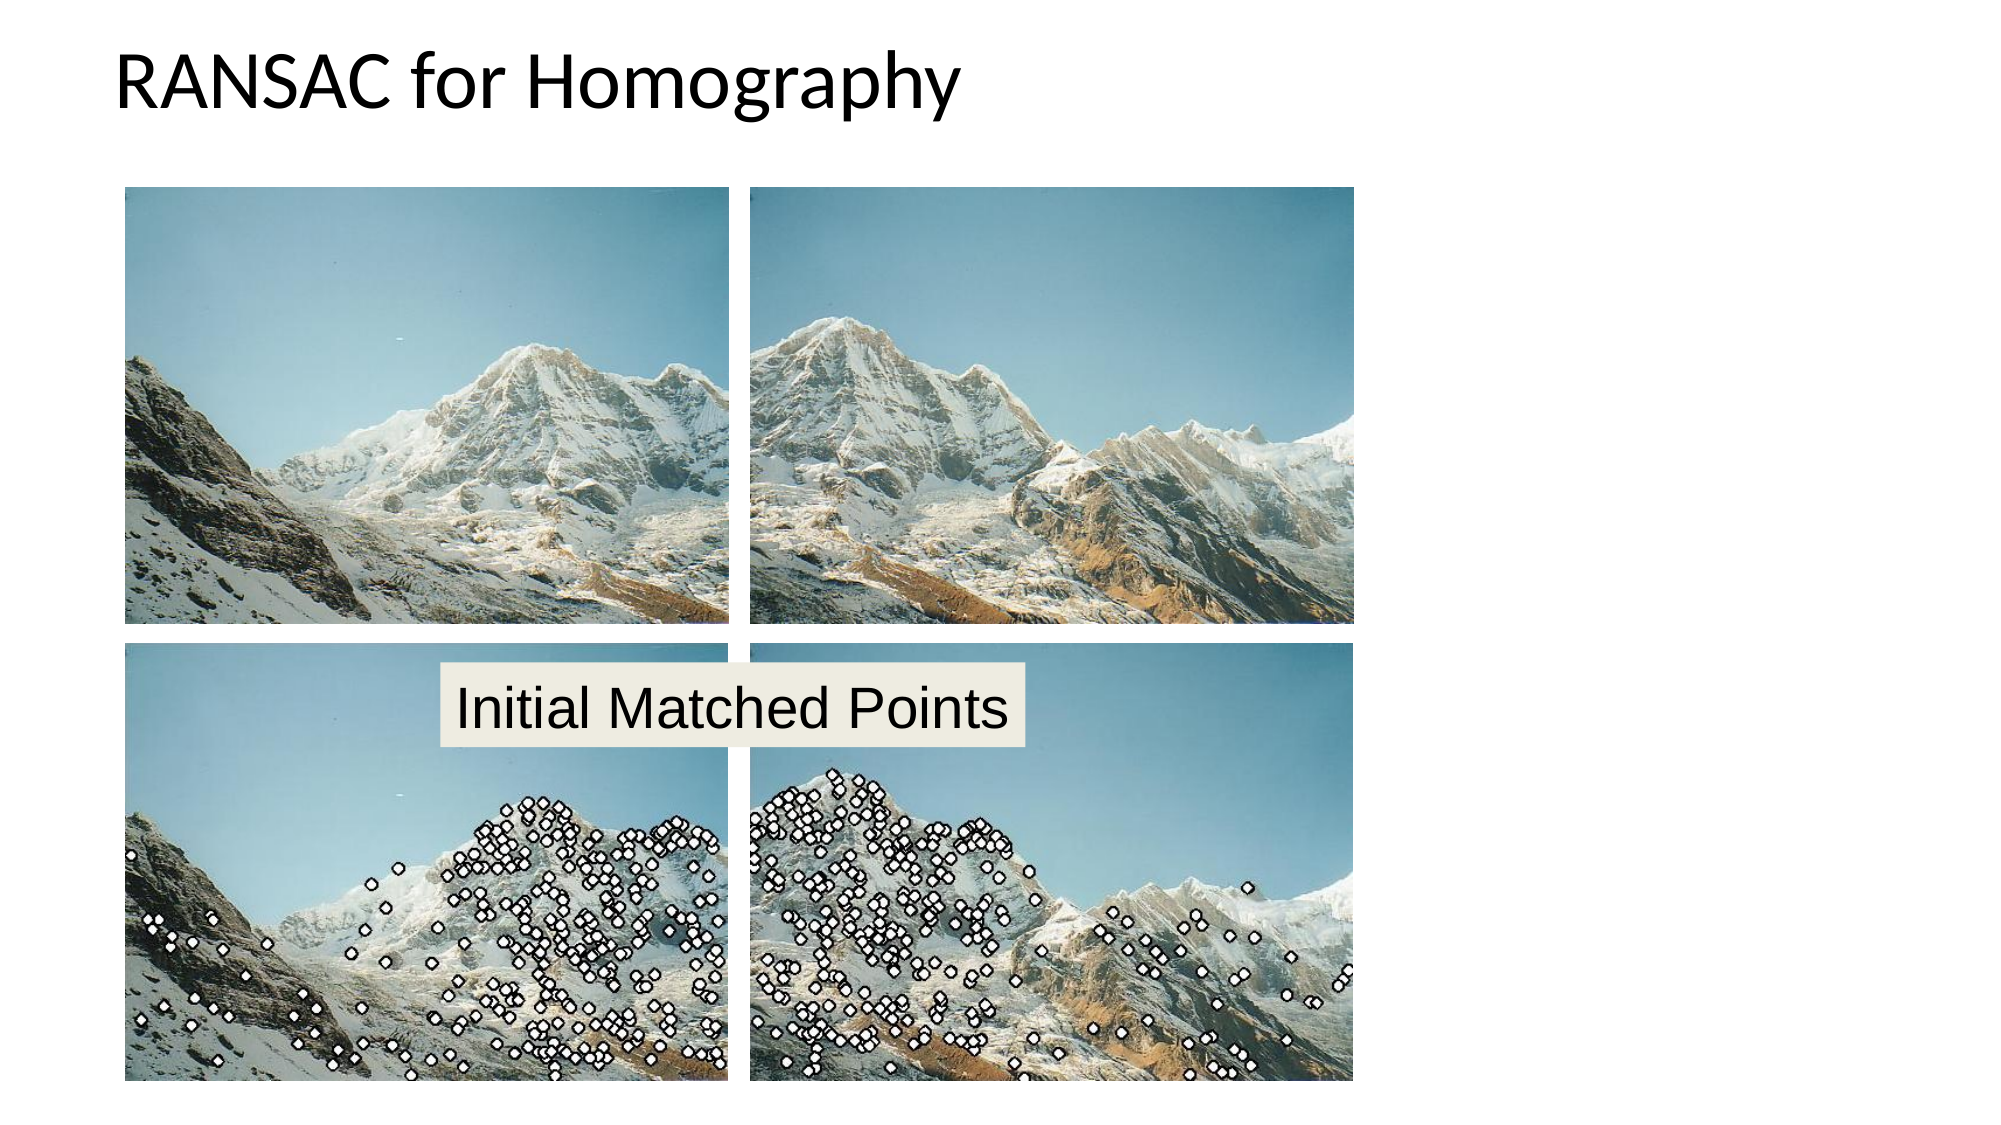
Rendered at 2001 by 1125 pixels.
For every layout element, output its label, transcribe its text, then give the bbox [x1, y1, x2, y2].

text_box Initial Matched Points [732, 662, 744, 748]
picture [124, 187, 729, 625]
title RANSAC for Homography [99, 0, 1901, 151]
picture [124, 643, 729, 1081]
picture [749, 187, 1354, 625]
picture [749, 643, 1354, 1081]
